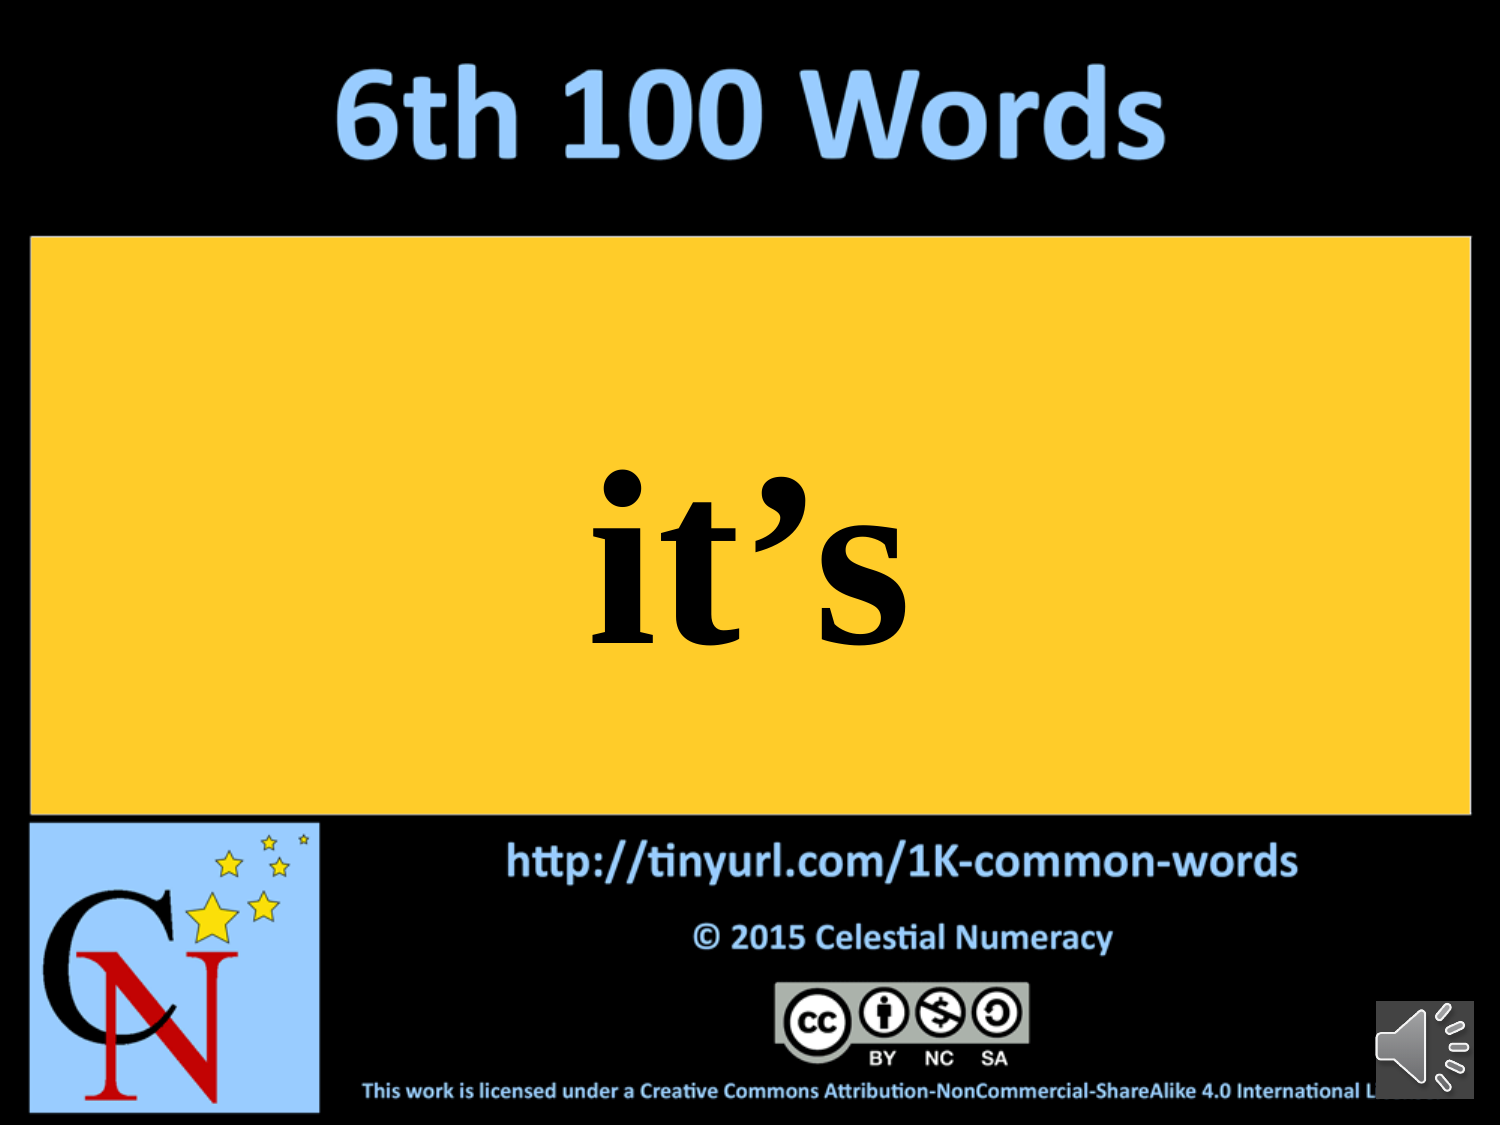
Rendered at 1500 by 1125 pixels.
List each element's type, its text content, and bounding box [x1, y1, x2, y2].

title it’s [103, 453, 1397, 672]
picture [0, 0, 1500, 1125]
